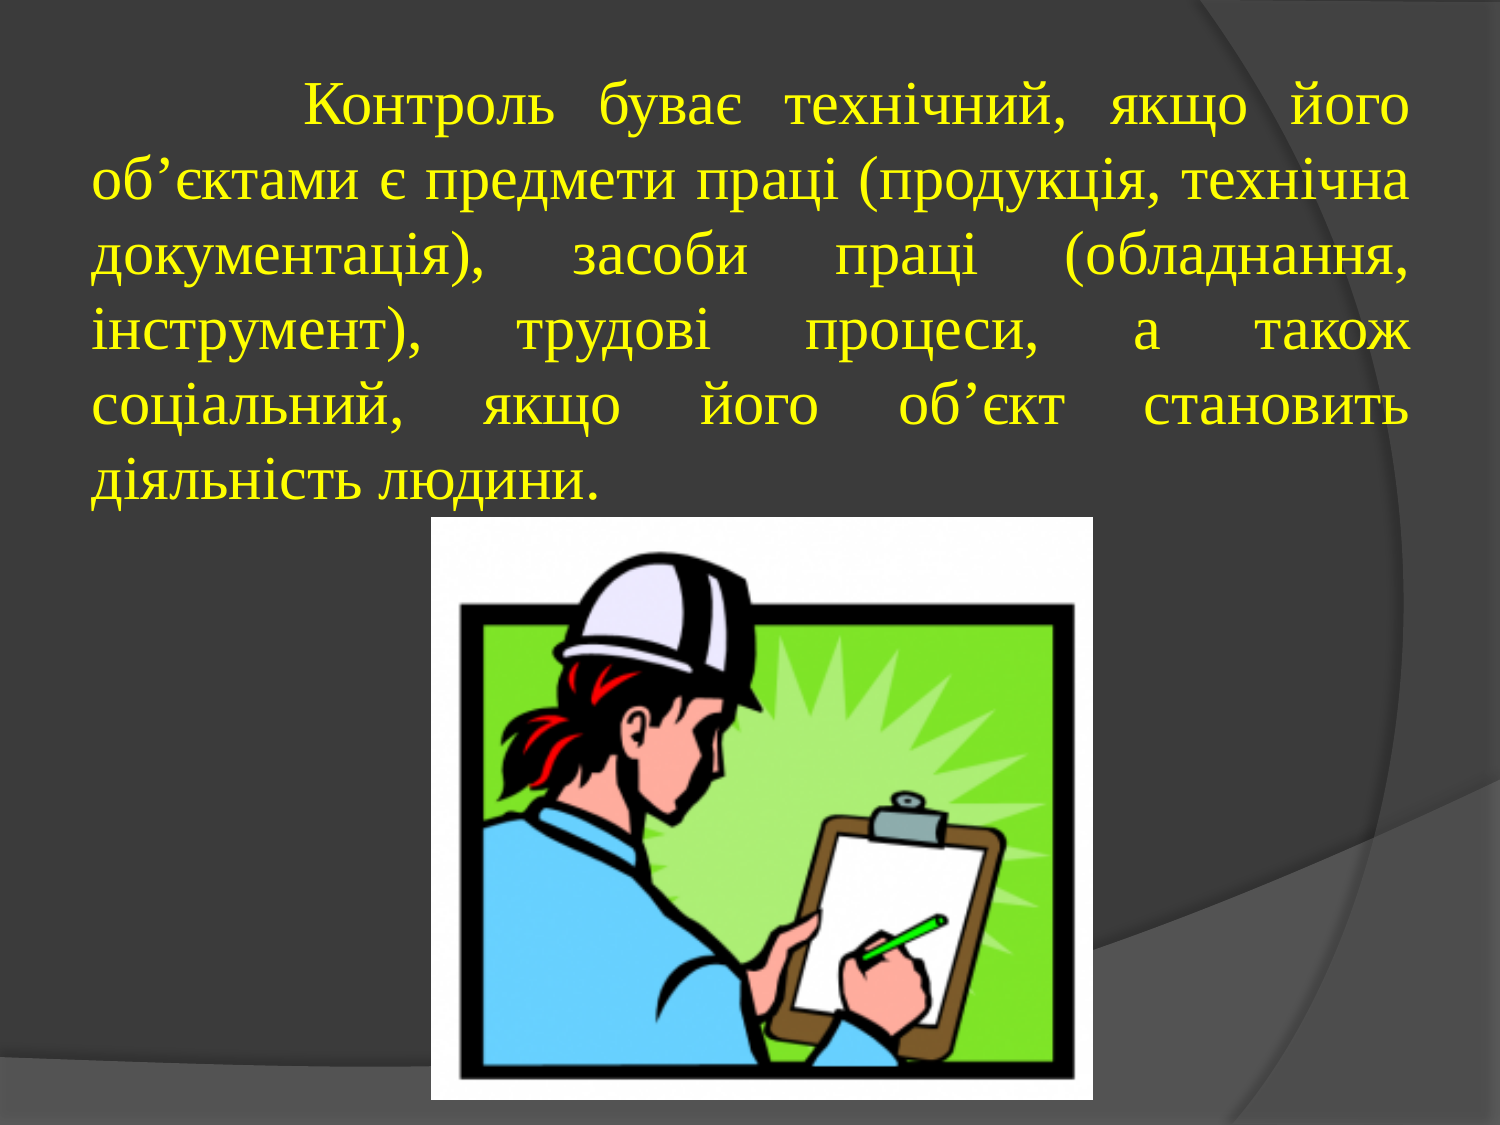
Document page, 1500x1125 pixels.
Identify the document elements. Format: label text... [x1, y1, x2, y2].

list Контроль буває технічний, якщо його об’єктами є предмети праці (продукція, технічна документація), засоби праці (обладнання, інструмент), трудові процеси, а також соціальний, якщо його об’єкт становить діяльність людини. [76, 54, 1427, 551]
picture [430, 517, 1093, 1101]
